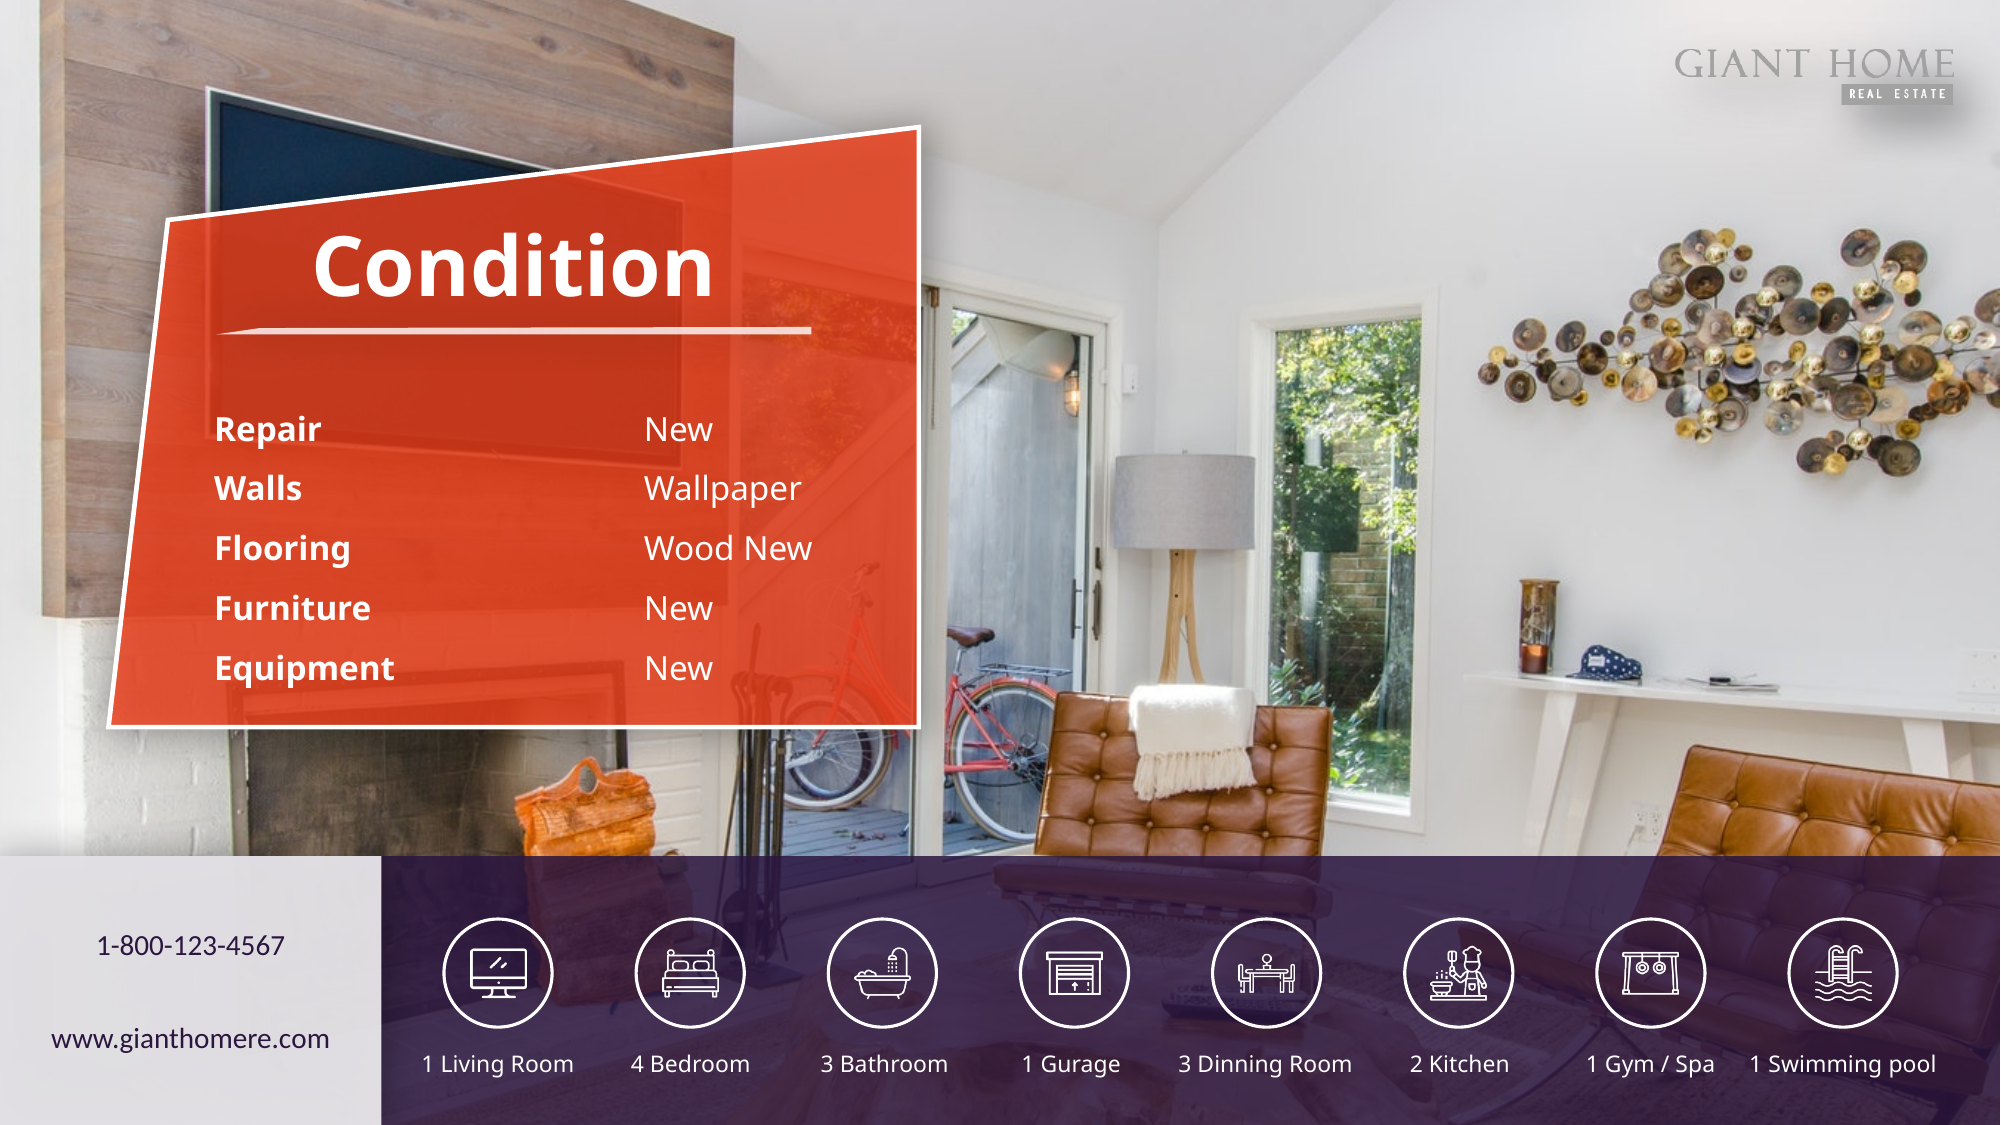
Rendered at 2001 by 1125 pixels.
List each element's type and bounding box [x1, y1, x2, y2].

text_box [1596, 919, 1705, 1028]
text_box [443, 919, 553, 1028]
text_box [0, 856, 382, 1125]
text_box [1788, 919, 1898, 1028]
text_box [108, 127, 919, 728]
text_box [828, 919, 937, 1028]
text_box [1212, 919, 1321, 1028]
text_box [1404, 919, 1513, 1028]
picture [0, 0, 2000, 1125]
text_box [1020, 919, 1129, 1028]
text_box [636, 919, 745, 1028]
